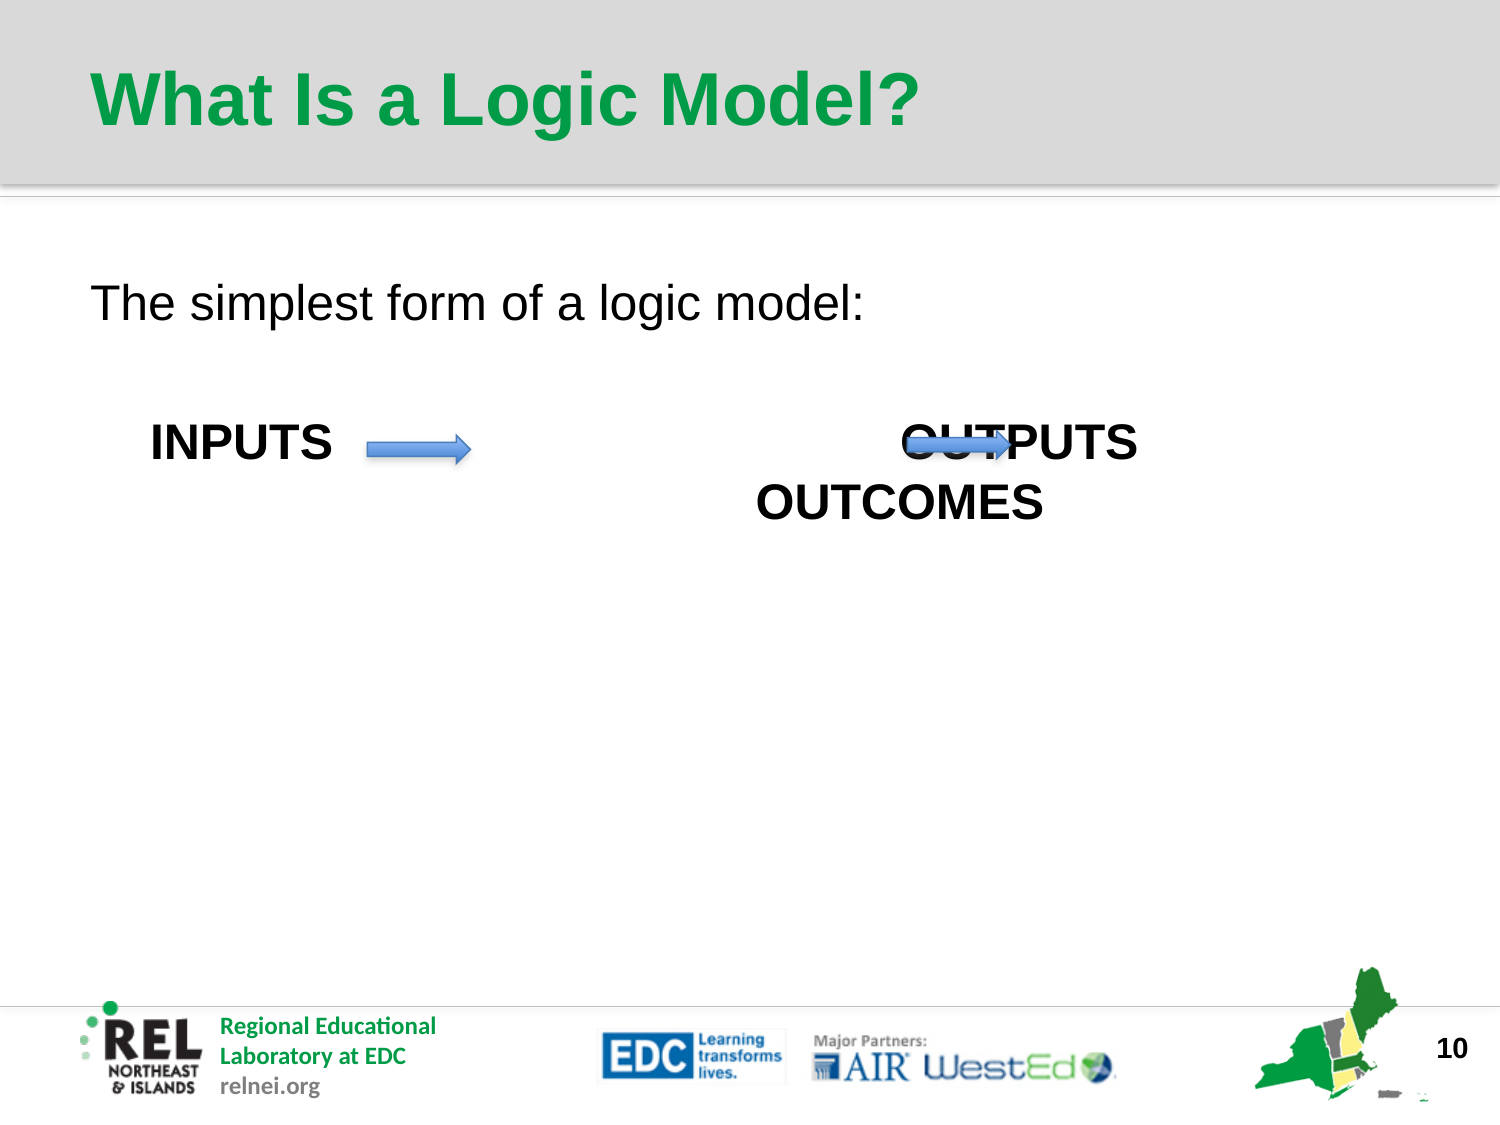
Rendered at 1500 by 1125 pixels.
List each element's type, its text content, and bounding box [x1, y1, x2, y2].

picture [80, 1001, 227, 1108]
picture [1245, 964, 1442, 1103]
slide_number 10 [1392, 1017, 1484, 1077]
text_box [907, 430, 1011, 459]
list The simplest form of a logic model: INPUTS OUTPUTS OUTCOMES [75, 262, 1425, 982]
text_box [367, 435, 471, 464]
picture [594, 1028, 1138, 1091]
title What Is a Logic Model? [75, 25, 1425, 165]
